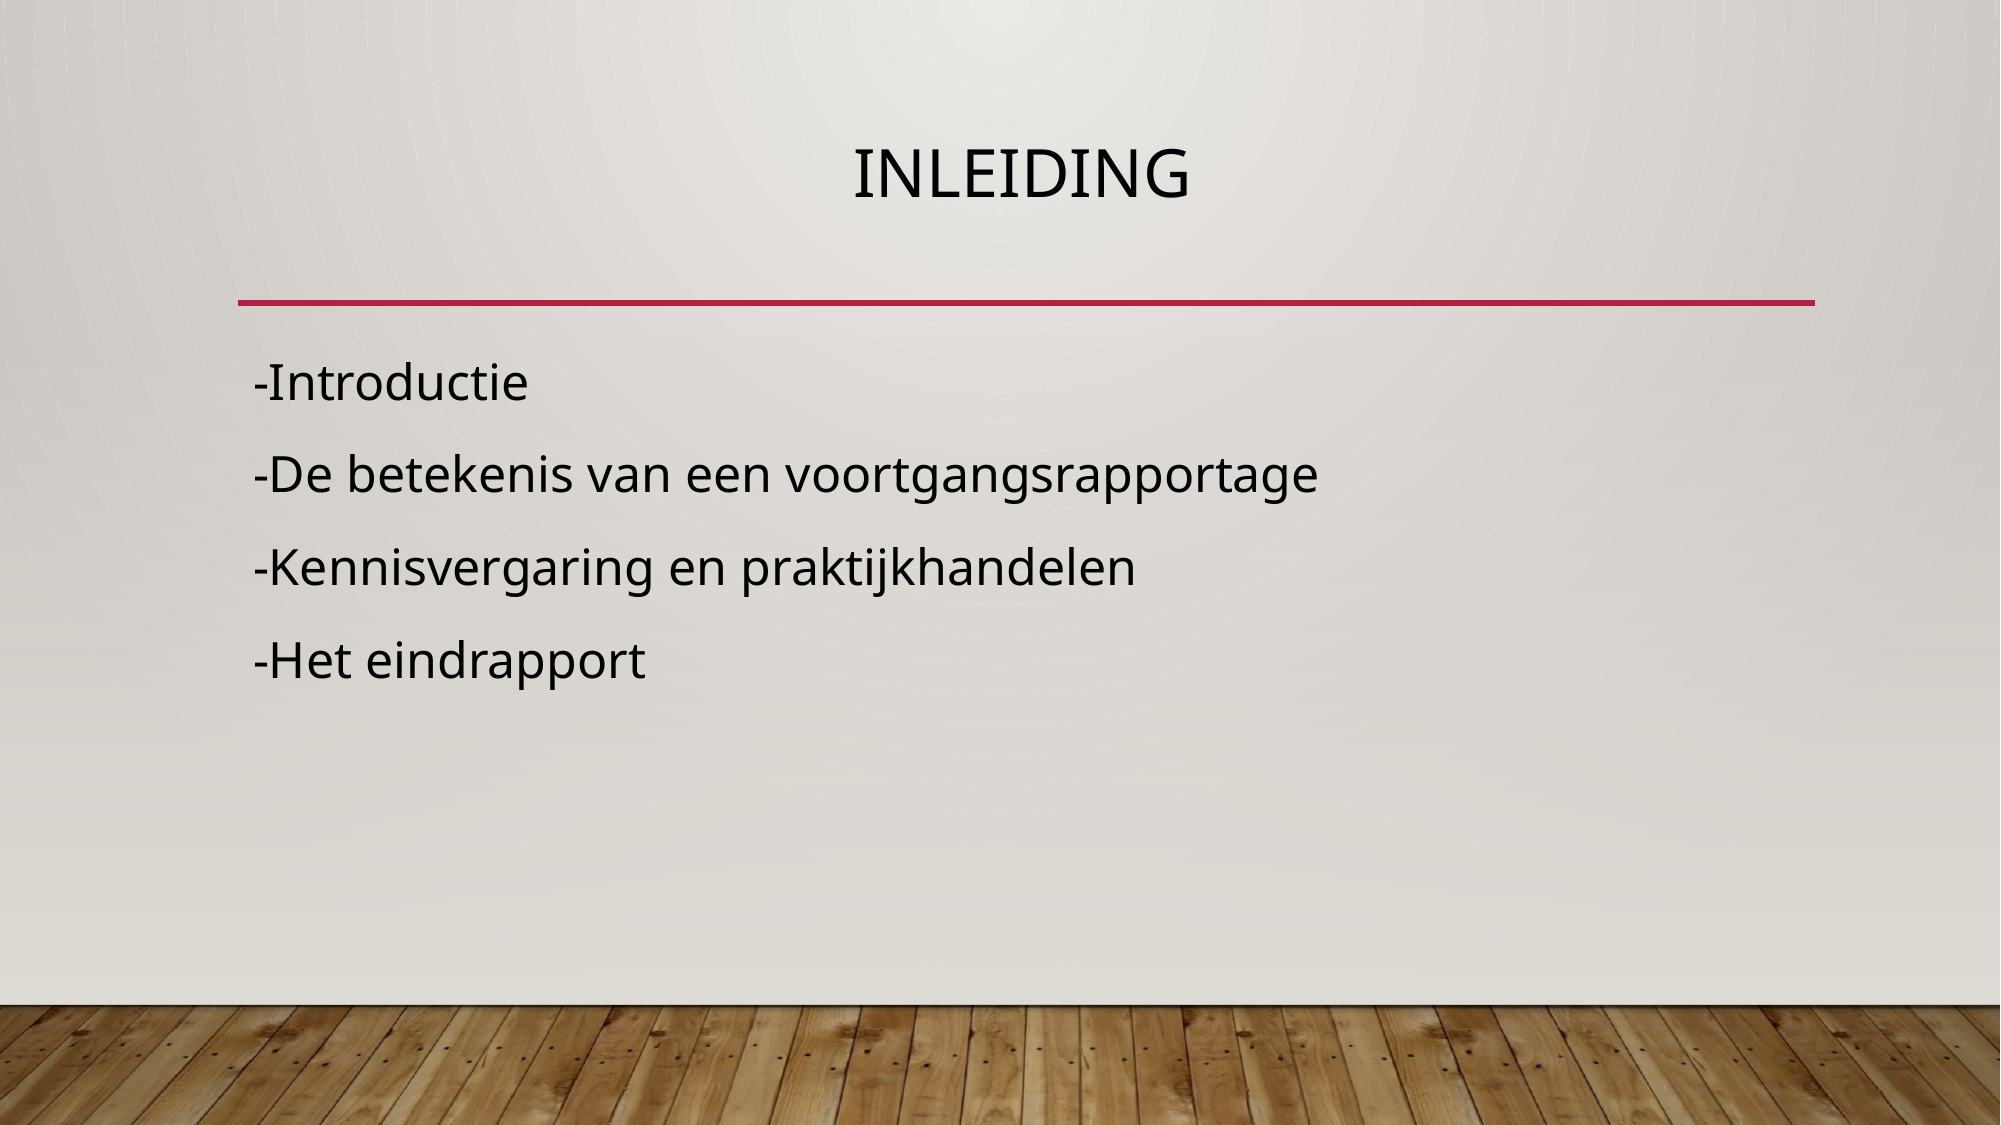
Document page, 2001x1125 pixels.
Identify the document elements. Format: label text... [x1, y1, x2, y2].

list -Introductie -De betekenis van een voortgangsrapportage -Kennisvergaring en praktijkhandelen -Het eindrapport [238, 330, 1814, 897]
picture [0, 1005, 2000, 1125]
title Inleiding [238, 131, 1814, 305]
